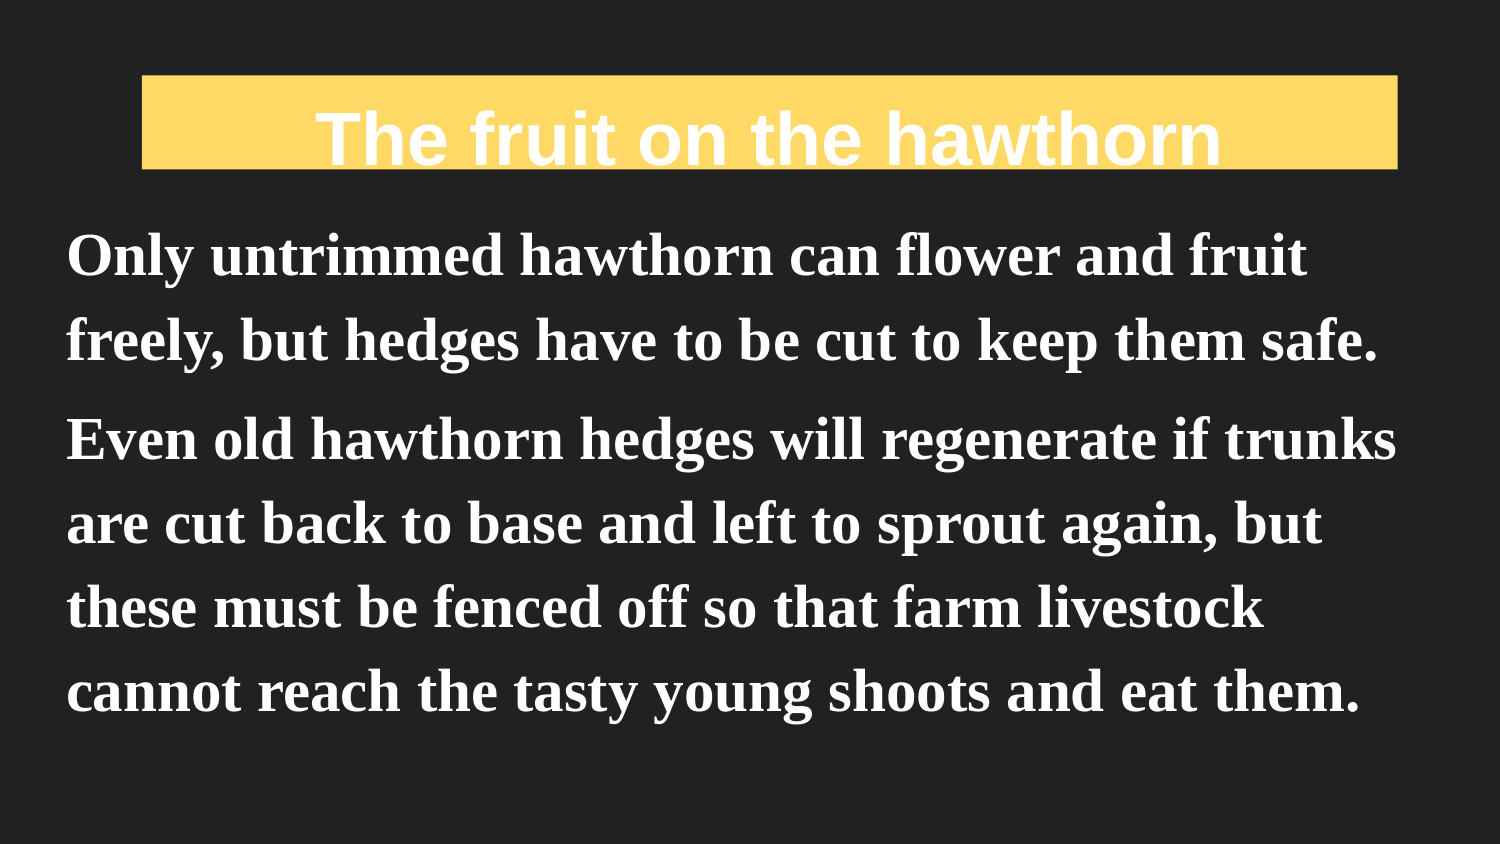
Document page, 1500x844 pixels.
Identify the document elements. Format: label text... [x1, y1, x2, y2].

title The fruit on the hawthorn [141, 75, 1398, 170]
list Only untrimmed hawthorn can flower and fruit freely, but hedges have to be cut to keep them safe. Even old hawthorn hedges will regenerate if trunks are cut back to base and left to sprout again, but these must be fenced off so that farm livestock cannot reach the tasty young shoots and eat them. [51, 189, 1449, 750]
